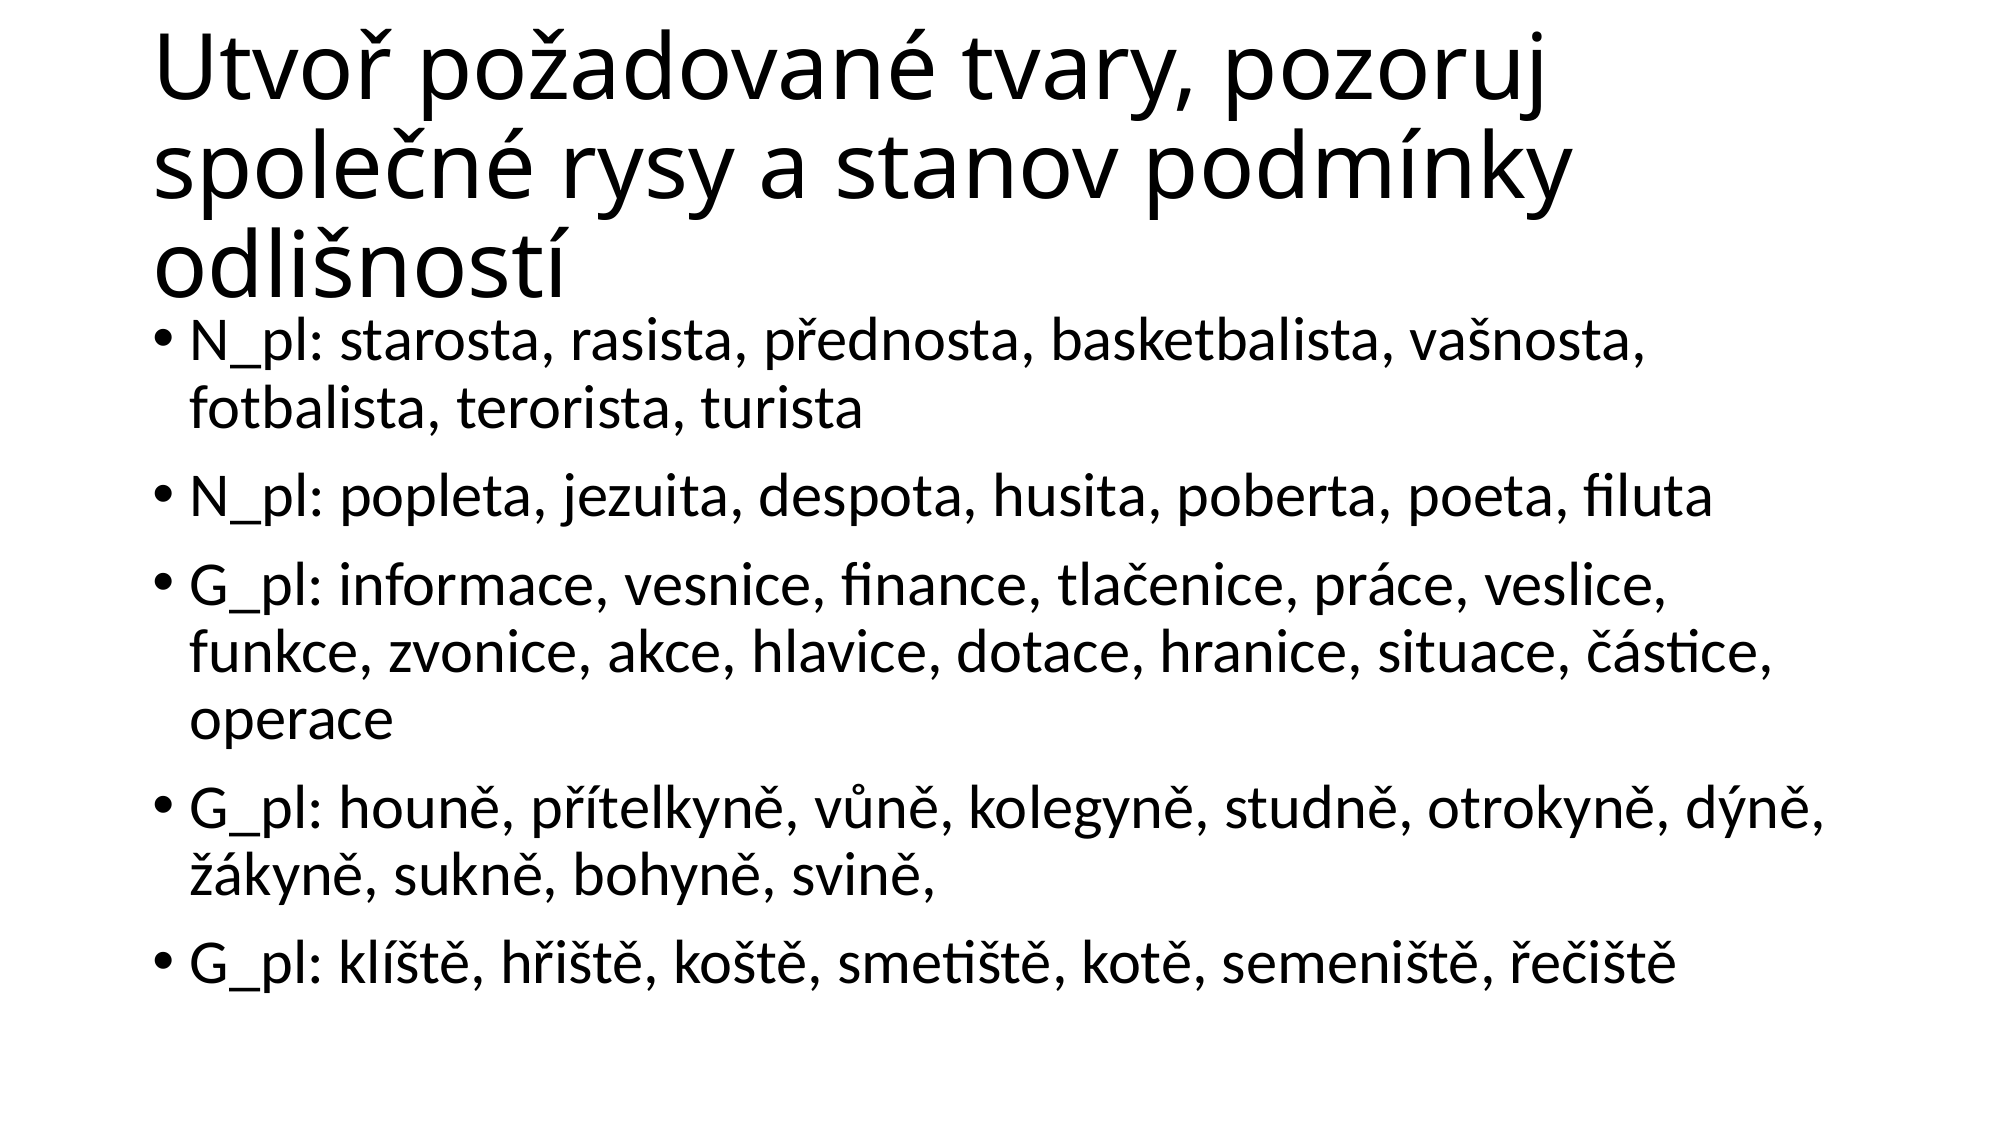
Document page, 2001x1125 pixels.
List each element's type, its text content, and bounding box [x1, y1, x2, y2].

list N_pl: starosta, rasista, přednosta, basketbalista, vašnosta, fotbalista, terorista, turista N_pl: popleta, jezuita, despota, husita, poberta, poeta, filuta G_pl: informace, vesnice, finance, tlačenice, práce, veslice, funkce, zvonice, akce, hlavice, dotace, hranice, situace, částice, operace G_pl: houně, přítelkyně, vůně, kolegyně, studně, otrokyně, dýně, žákyně, sukně, bohyně, svině, G_pl: klíště, hřiště, koště, smetiště, kotě, semeniště, řečiště [137, 299, 1863, 1014]
title Utvoř požadované tvary, pozoruj společné rysy a stanov podmínky odlišností [137, 59, 1863, 278]
